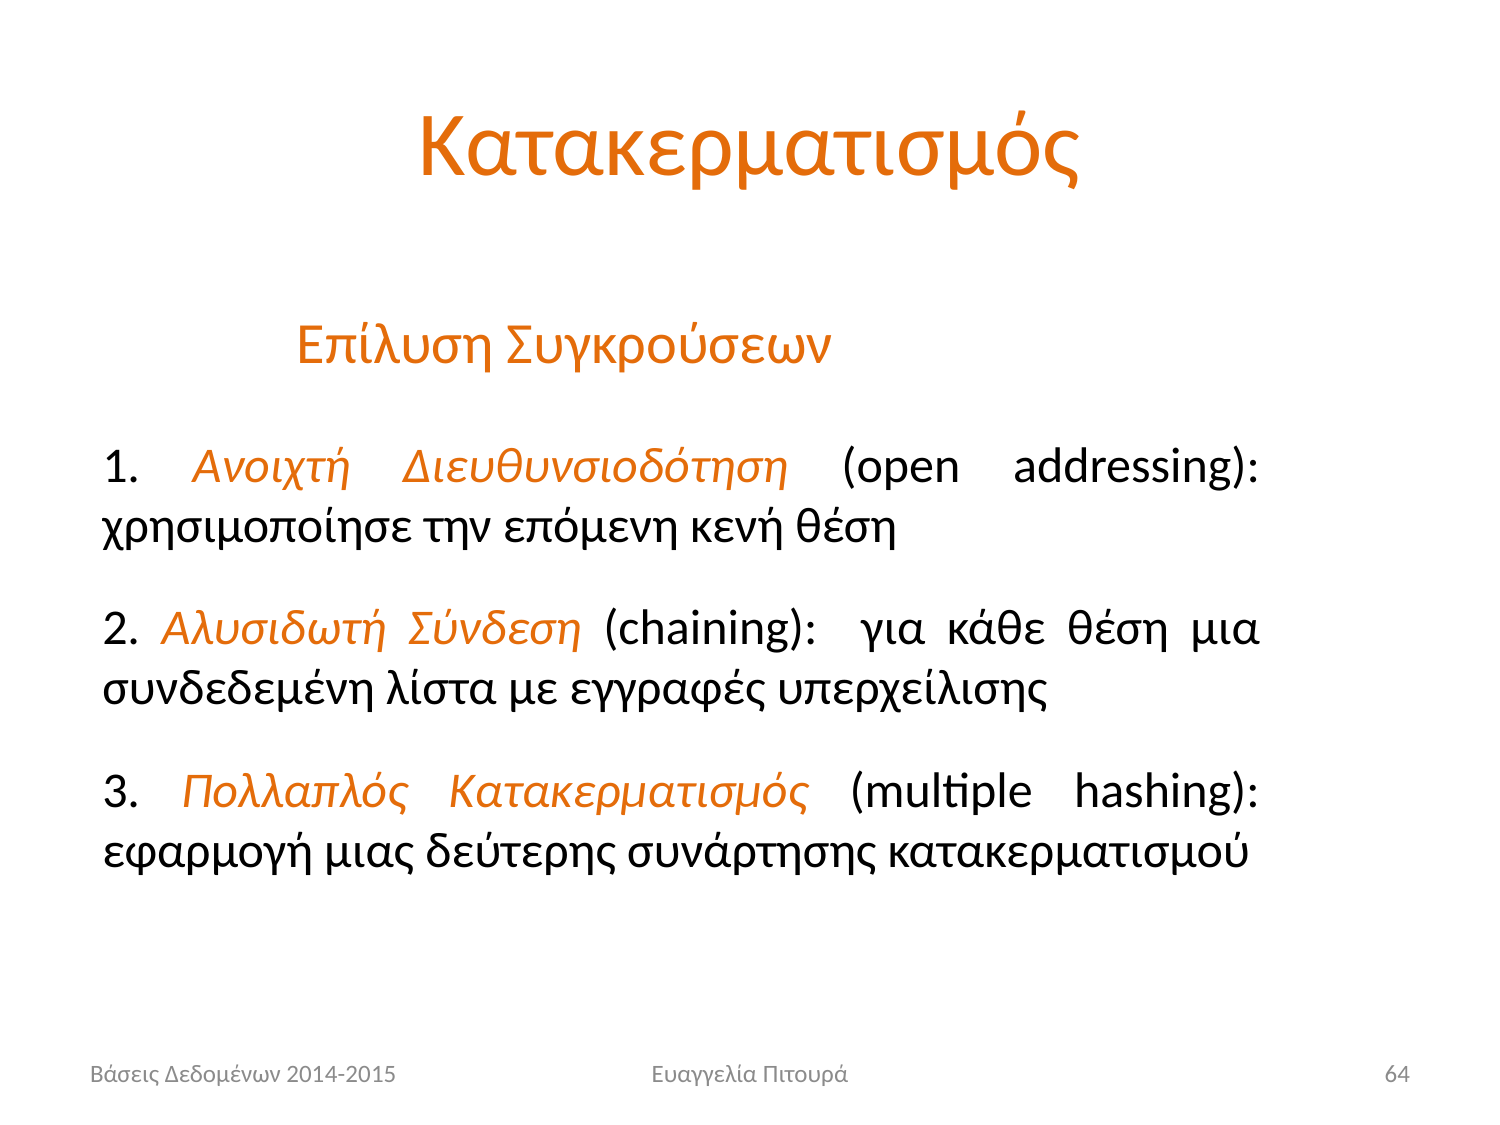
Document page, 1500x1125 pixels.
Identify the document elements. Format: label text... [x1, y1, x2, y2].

text_box 3. Πολλαπλός Κατακερματισμός (multiple hashing): εφαρμογή μιας δεύτερης συνάρτησης κατακερματισμού [87, 749, 1275, 885]
footer Ευαγγελία Πιτουρά [512, 1042, 988, 1103]
text_box 1. Ανοιχτή Διευθυνσιοδότηση (open addressing): χρησιμοποίησε την επόμενη κενή θέση [87, 424, 1275, 560]
slide_number Βάσεις Δεδομένων 2014-2015 [75, 1042, 425, 1103]
text_box 2. Αλυσιδωτή Σύνδεση (chaining): για κάθε θέση μια συνδεδεμένη λίστα με εγγραφές υπερχείλισης [87, 587, 1275, 723]
text_box Επίλυση Συγκρούσεων [268, 297, 1094, 383]
title Κατακερματισμός [75, 45, 1425, 233]
slide_number 64 [1074, 1042, 1425, 1103]
